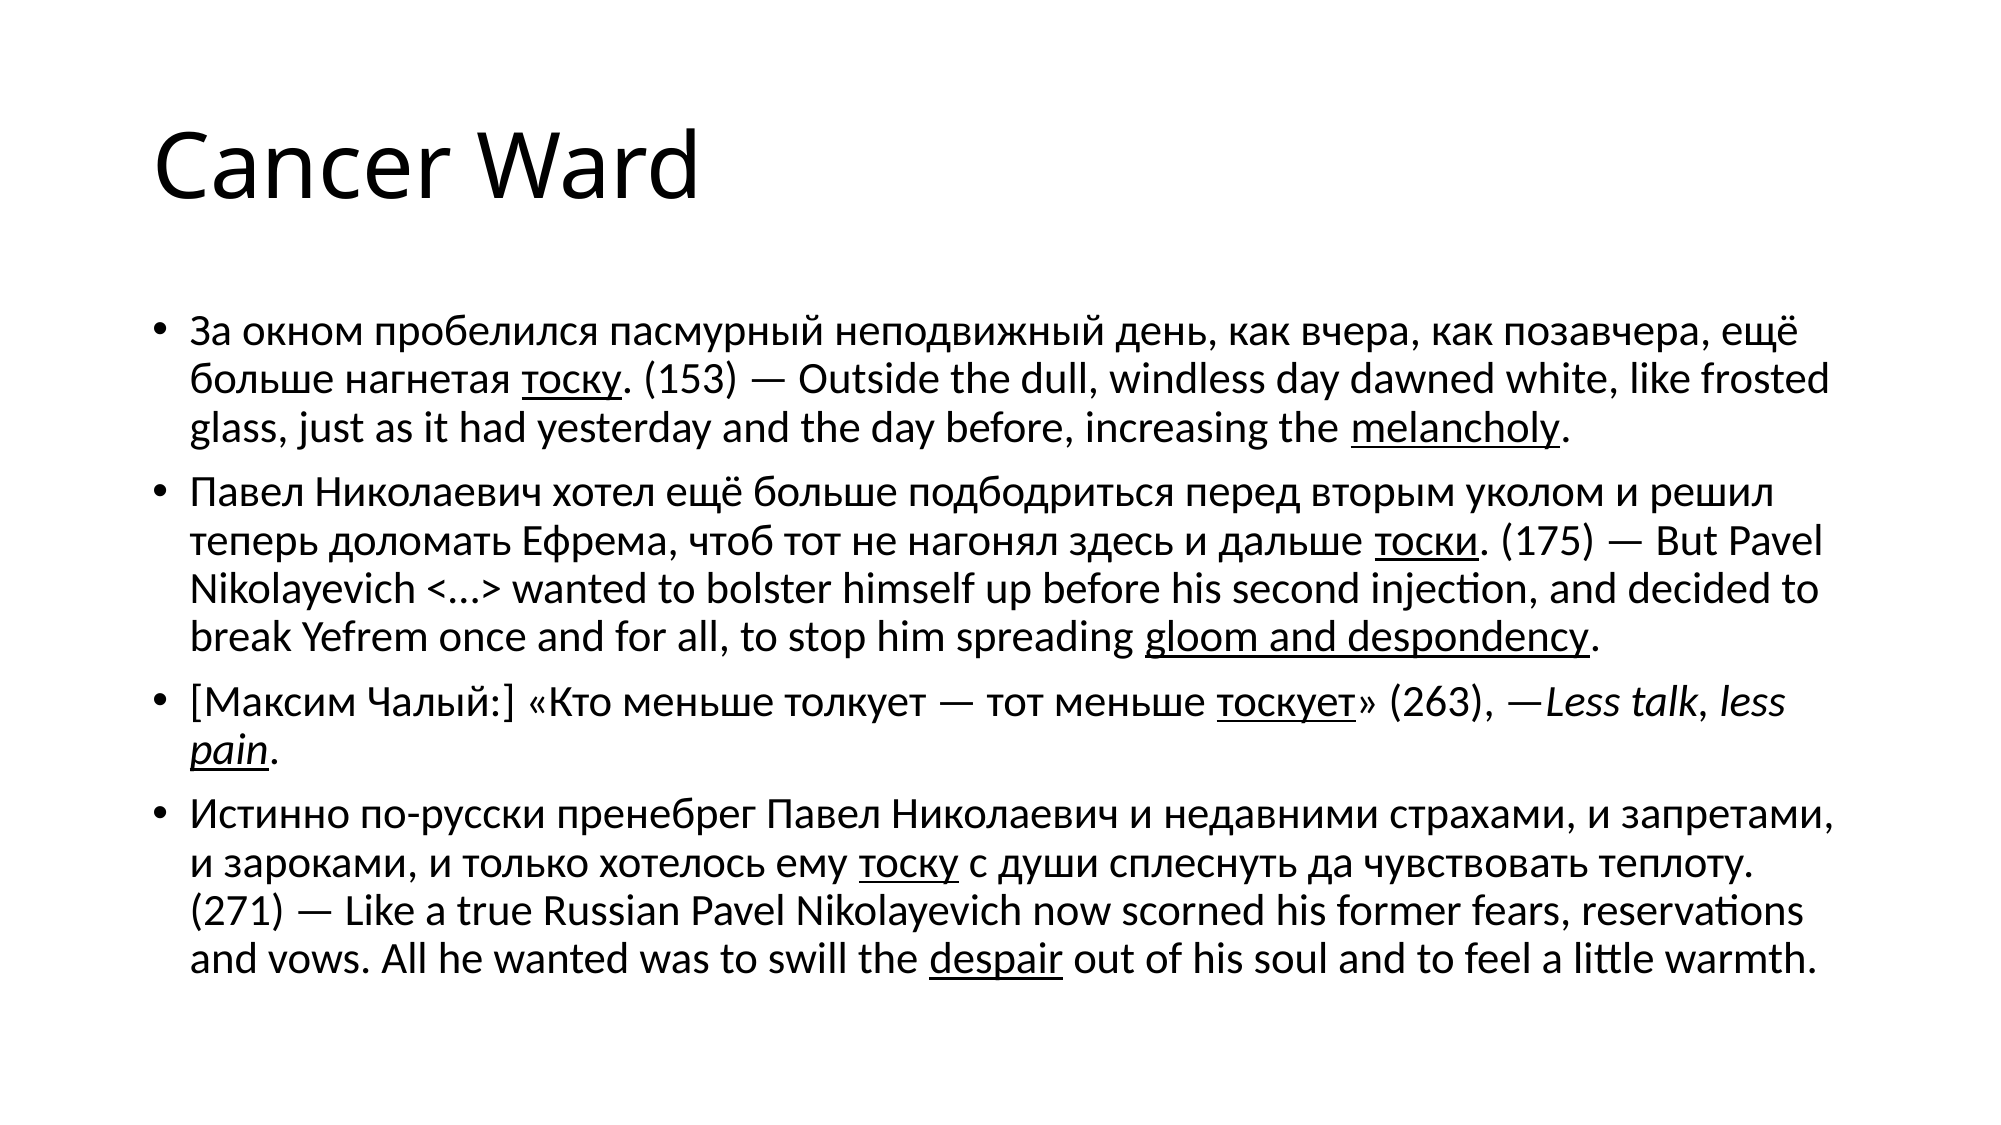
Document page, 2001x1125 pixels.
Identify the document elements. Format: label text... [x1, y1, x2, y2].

title Cancer Ward [137, 59, 1863, 278]
list За окном пробелился пасмурный неподвижный день, как вчера, как позавчера, ещё больше нагнетая тоску. (153) — Outside the dull, windless day dawned white, like frosted glass, just as it had yesterday and the day before, increasing the melancholy. Павел Николаевич хотел ещё больше подбодриться перед вторым уколом и решил теперь доломать Ефрема, чтоб тот не нагонял здесь и дальше тоски. (175) — But Pavel Nikolayevich <…> wanted to bolster himself up before his second injection, and decided to break Yefrem once and for all, to stop him spreading gloom and despondency. [Максим Чалый:] «Кто меньше толкует — тот меньше тоскует» (263), —Less talk, less pain. Истинно по-русски пренебрег Павел Николаевич и недавними страхами, и запретами, и зароками, и только хотелось ему тоску с души сплеснуть да чувствовать теплоту. (271) — Like a true Russian Pavel Nikolayevich now scorned his former fears, reservations and vows. All he wanted was to swill the despair out of his soul and to feel a little warmth. [137, 299, 1863, 1014]
